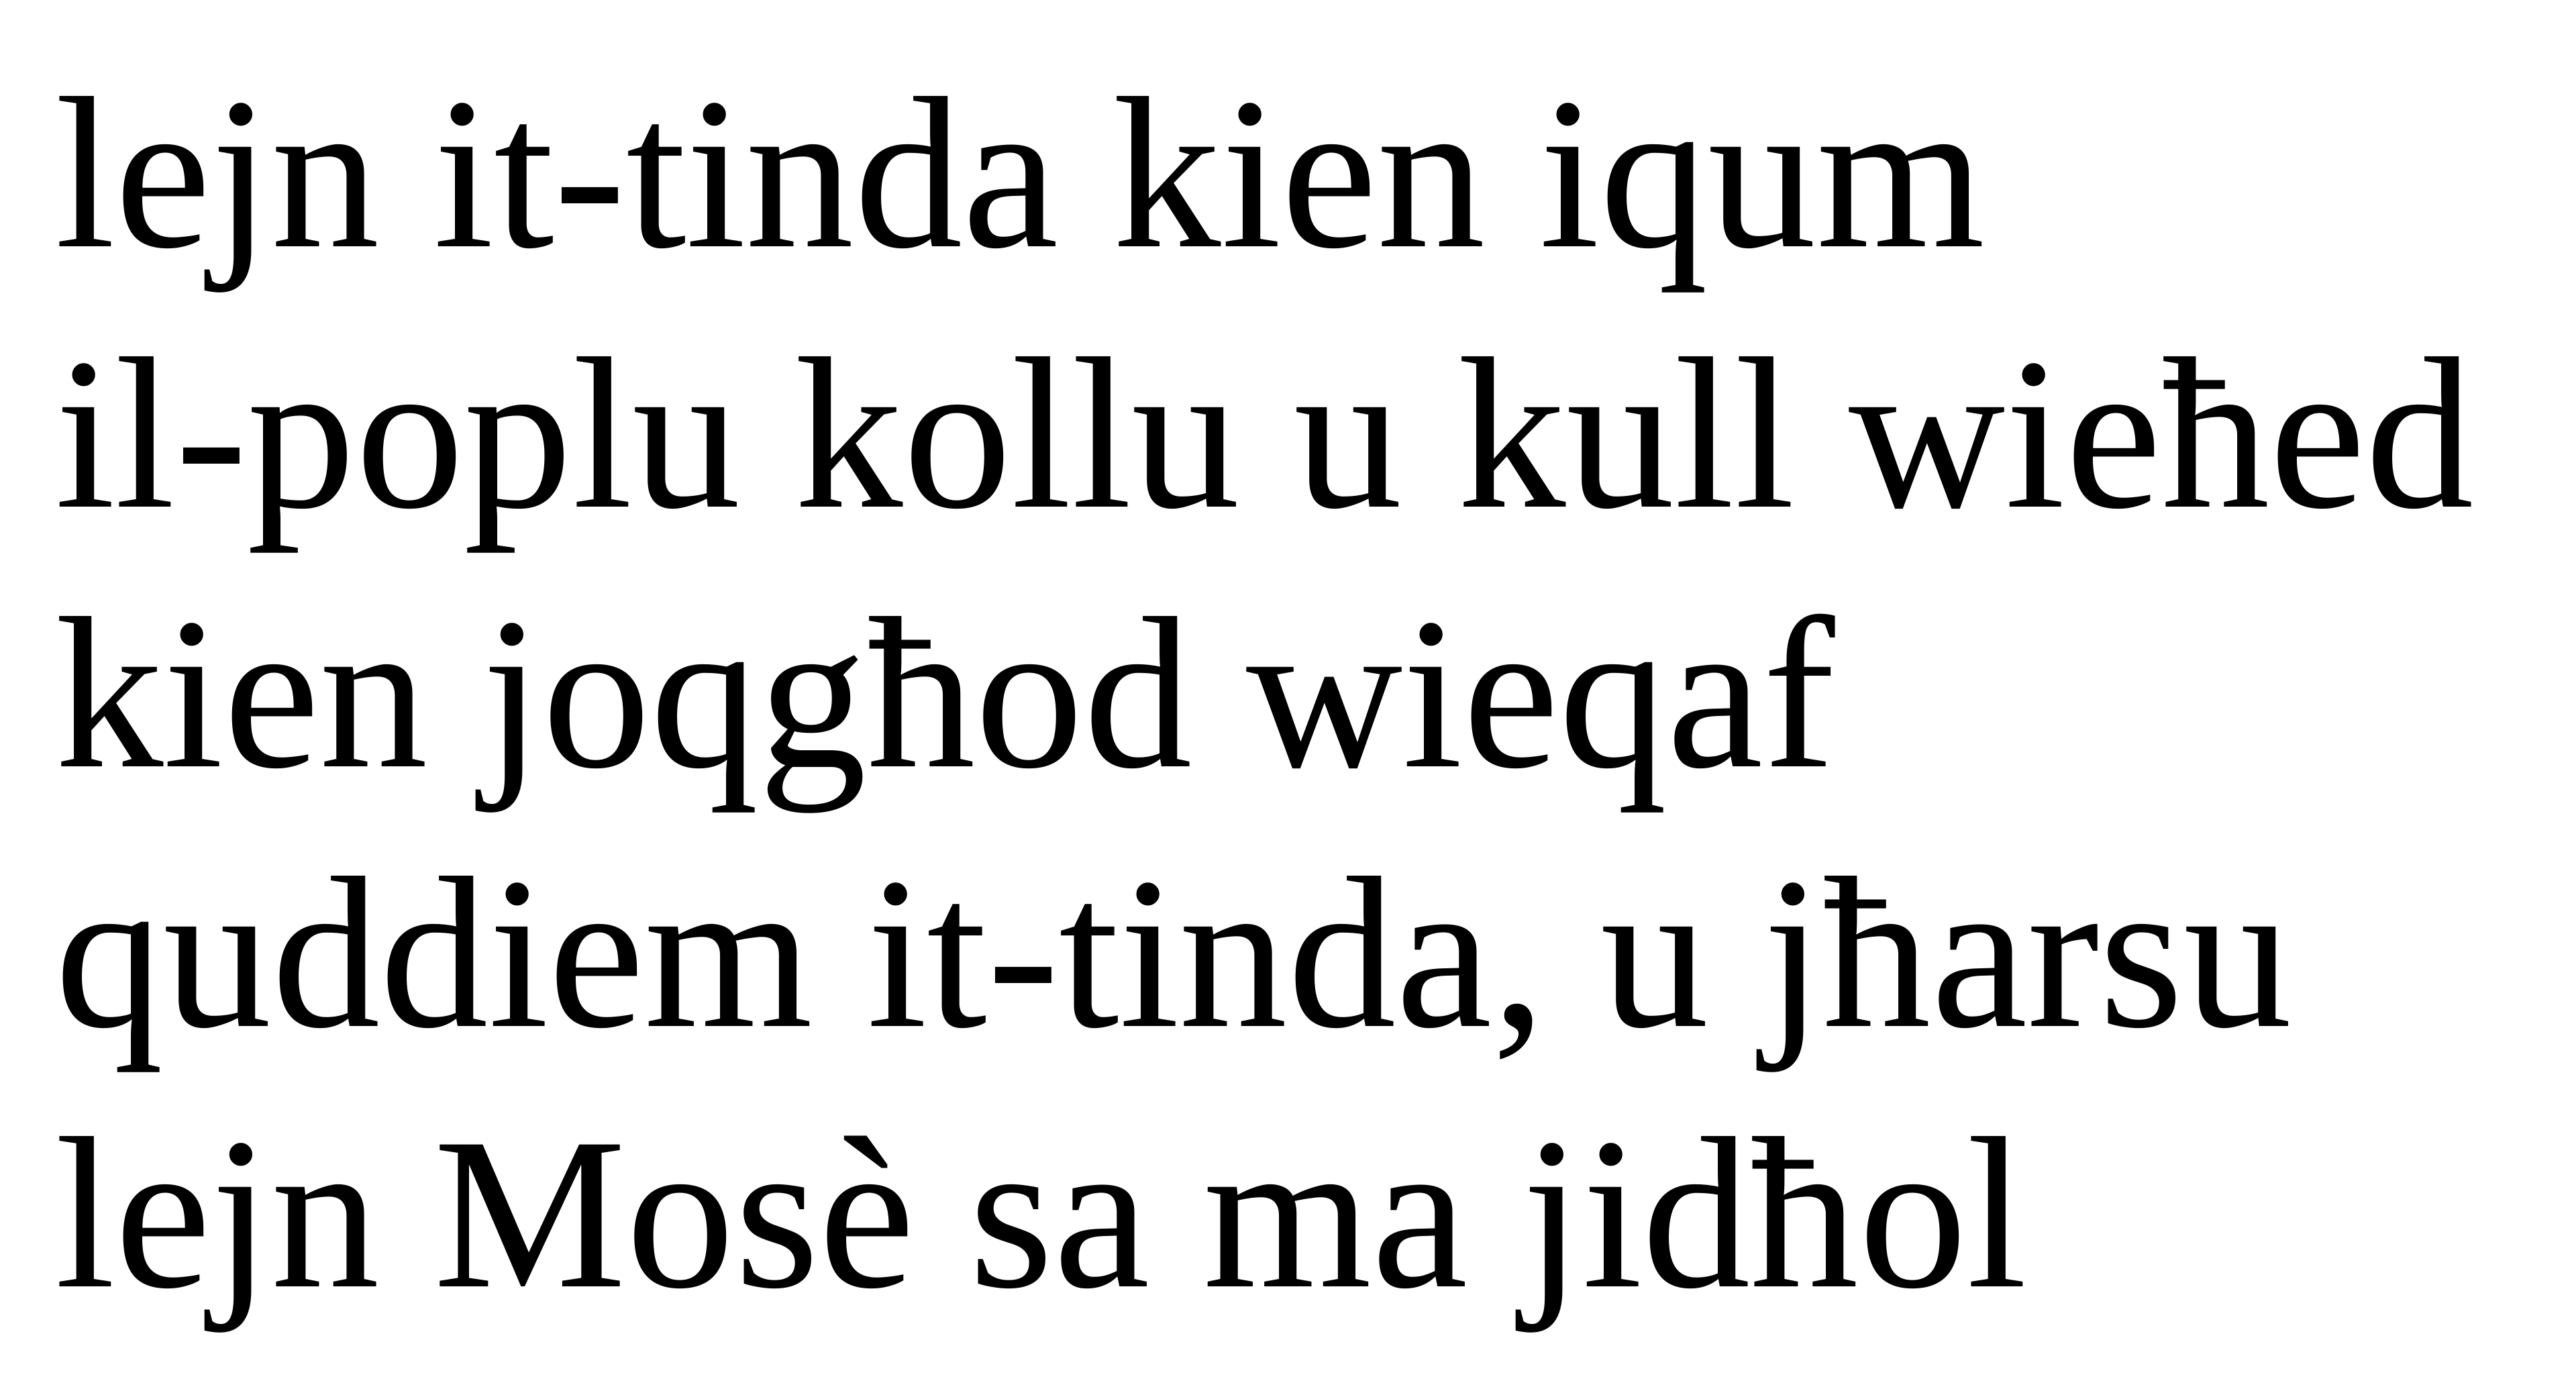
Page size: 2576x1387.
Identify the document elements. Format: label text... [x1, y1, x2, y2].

text_box lejn it-tinda kien iqum il-poplu kollu u kull wieħed kien joqgħod wieqaf quddiem it-tinda, u jħarsu lejn Mosè sa ma jidħol [45, 25, 2530, 1335]
